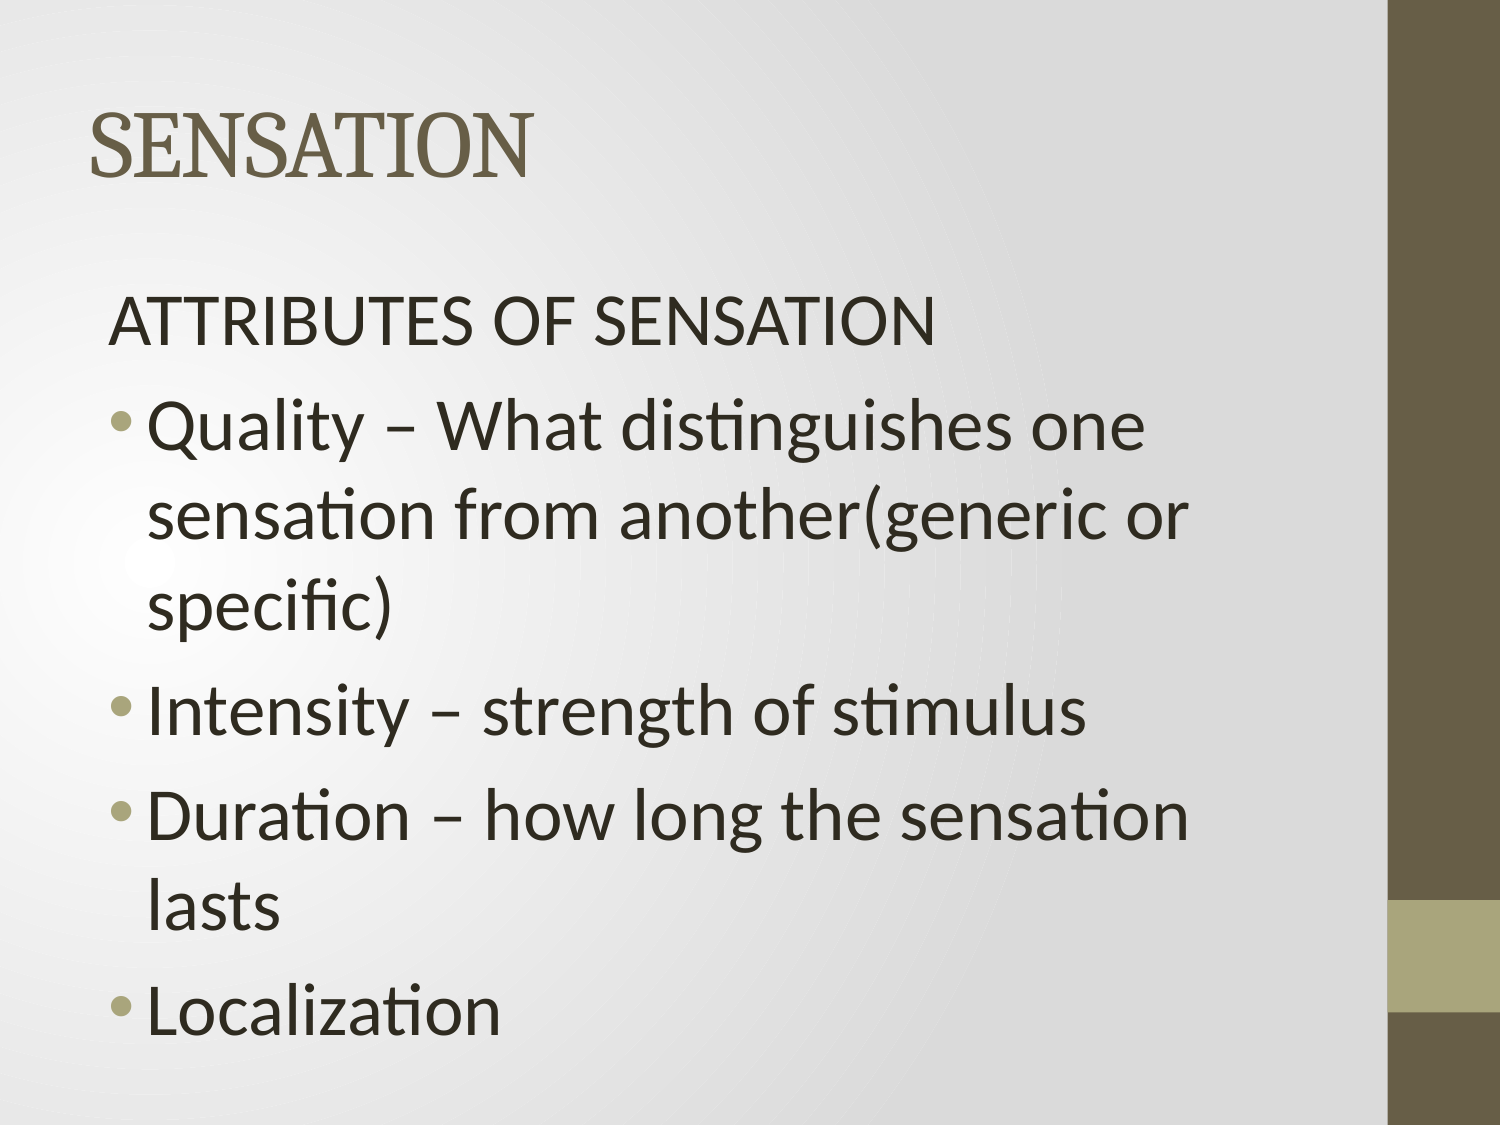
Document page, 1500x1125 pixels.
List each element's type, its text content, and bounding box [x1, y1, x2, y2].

list ATTRIBUTES OF SENSATION Quality – What distinguishes one sensation from another(generic or specific) Intensity – strength of stimulus Duration – how long the sensation lasts Localization [75, 262, 1325, 1050]
title SENSATION [75, 45, 1325, 233]
